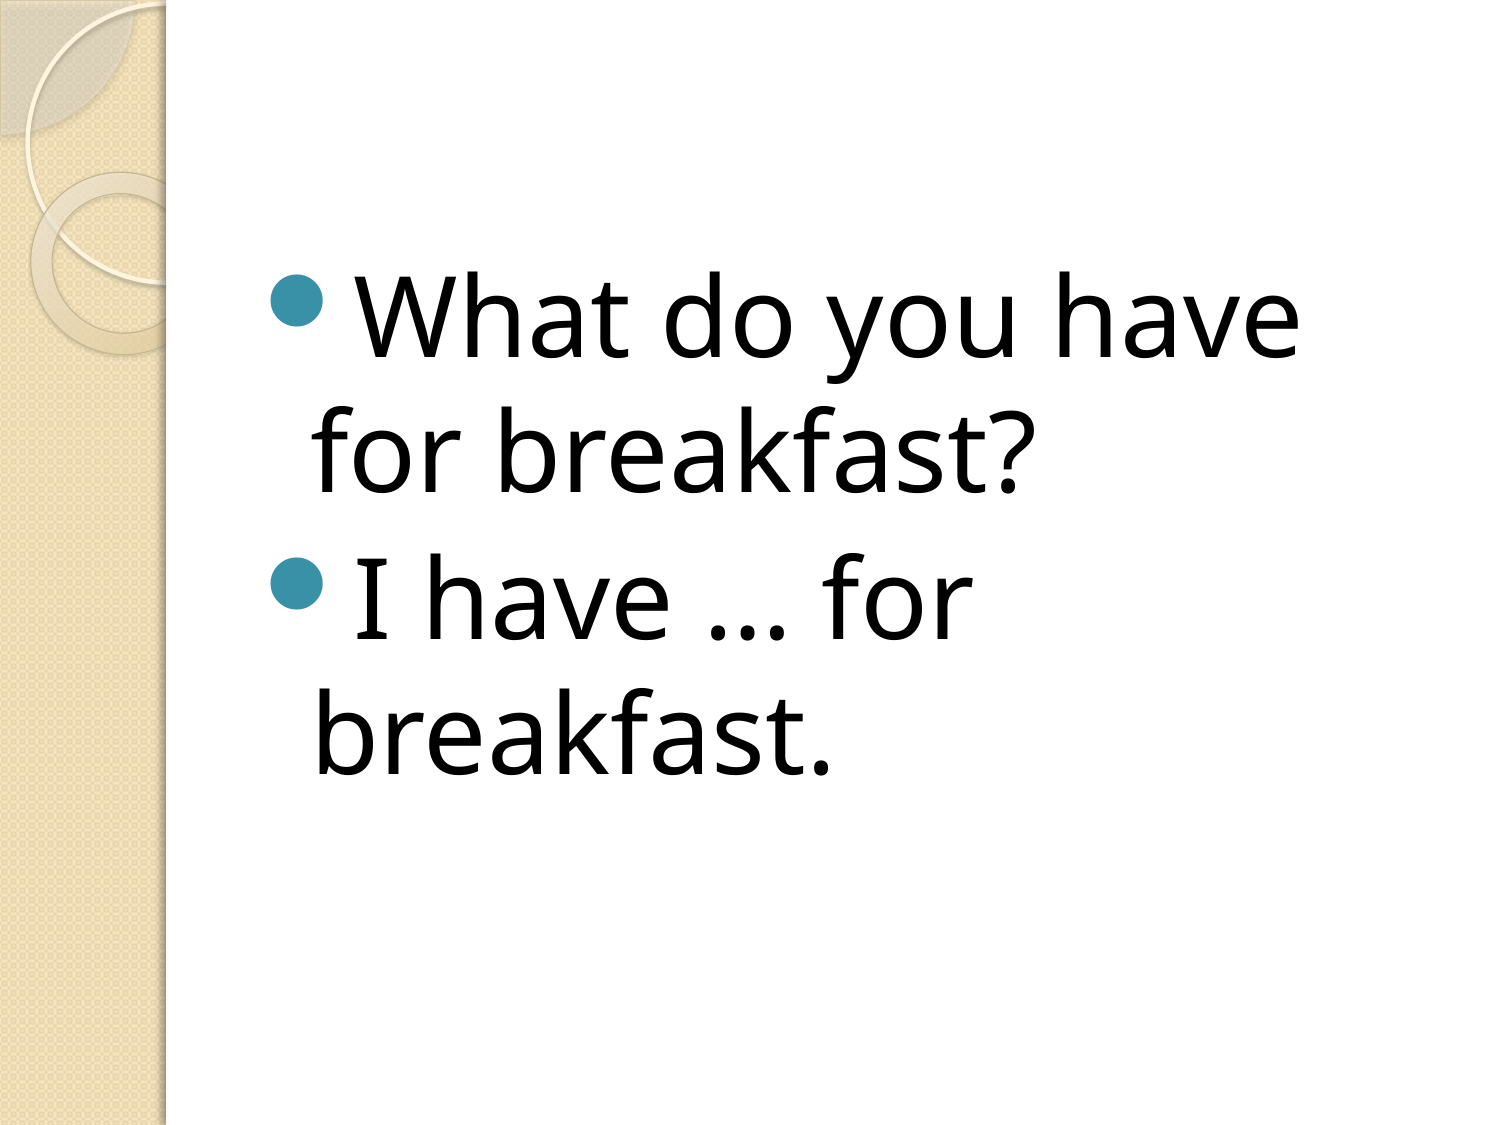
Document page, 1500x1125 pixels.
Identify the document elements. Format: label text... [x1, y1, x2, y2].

list What do you have for breakfast? I have … for breakfast. [235, 237, 1466, 1025]
